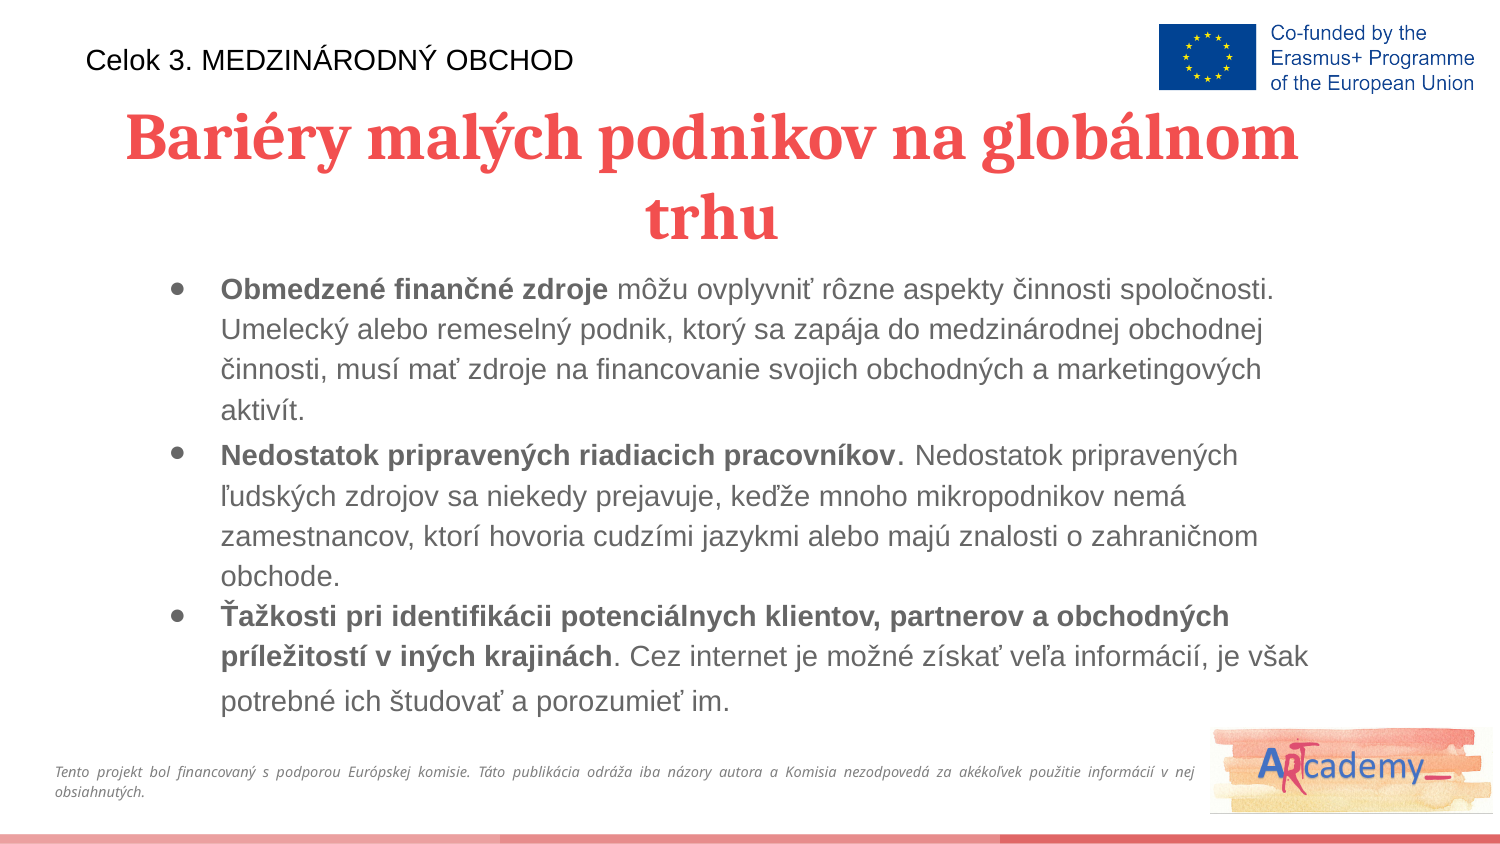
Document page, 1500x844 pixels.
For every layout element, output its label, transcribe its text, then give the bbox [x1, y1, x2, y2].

title Bariéry malých podnikov na globálnom trhu [91, 102, 1335, 268]
picture [1158, 24, 1474, 94]
text_box Celok 3. MEDZINÁRODNÝ OBCHOD [70, 33, 750, 84]
picture [1210, 709, 1493, 844]
text_box Tento projekt bol financovaný s podporou Európskej komisie. Táto publikácia odráža iba názory autora a Komisia nezodpovedá za akékoľvek použitie informácií v nej obsiahnutých. [39, 754, 1205, 799]
list Obmedzené finančné zdroje môžu ovplyvniť rôzne aspekty činnosti spoločnosti. Umelecký alebo remeselný podnik, ktorý sa zapája do medzinárodnej obchodnej činnosti, musí mať zdroje na financovanie svojich obchodných a marketingových aktivít. Nedostatok pripravených riadiacich pracovníkov. Nedostatok pripravených ľudských zdrojov sa niekedy prejavuje, keďže mnoho mikropodnikov nemá zamestnancov, ktorí hovoria cudzími jazykmi alebo majú znalosti o zahraničnom obchode. Ťažkosti pri identifikácii potenciálnych klientov, partnerov a obchodných príležitostí v iných krajinách. Cez internet je možné získať veľa informácií, je však potrebné ich študovať a porozumieť im. [130, 250, 1370, 701]
